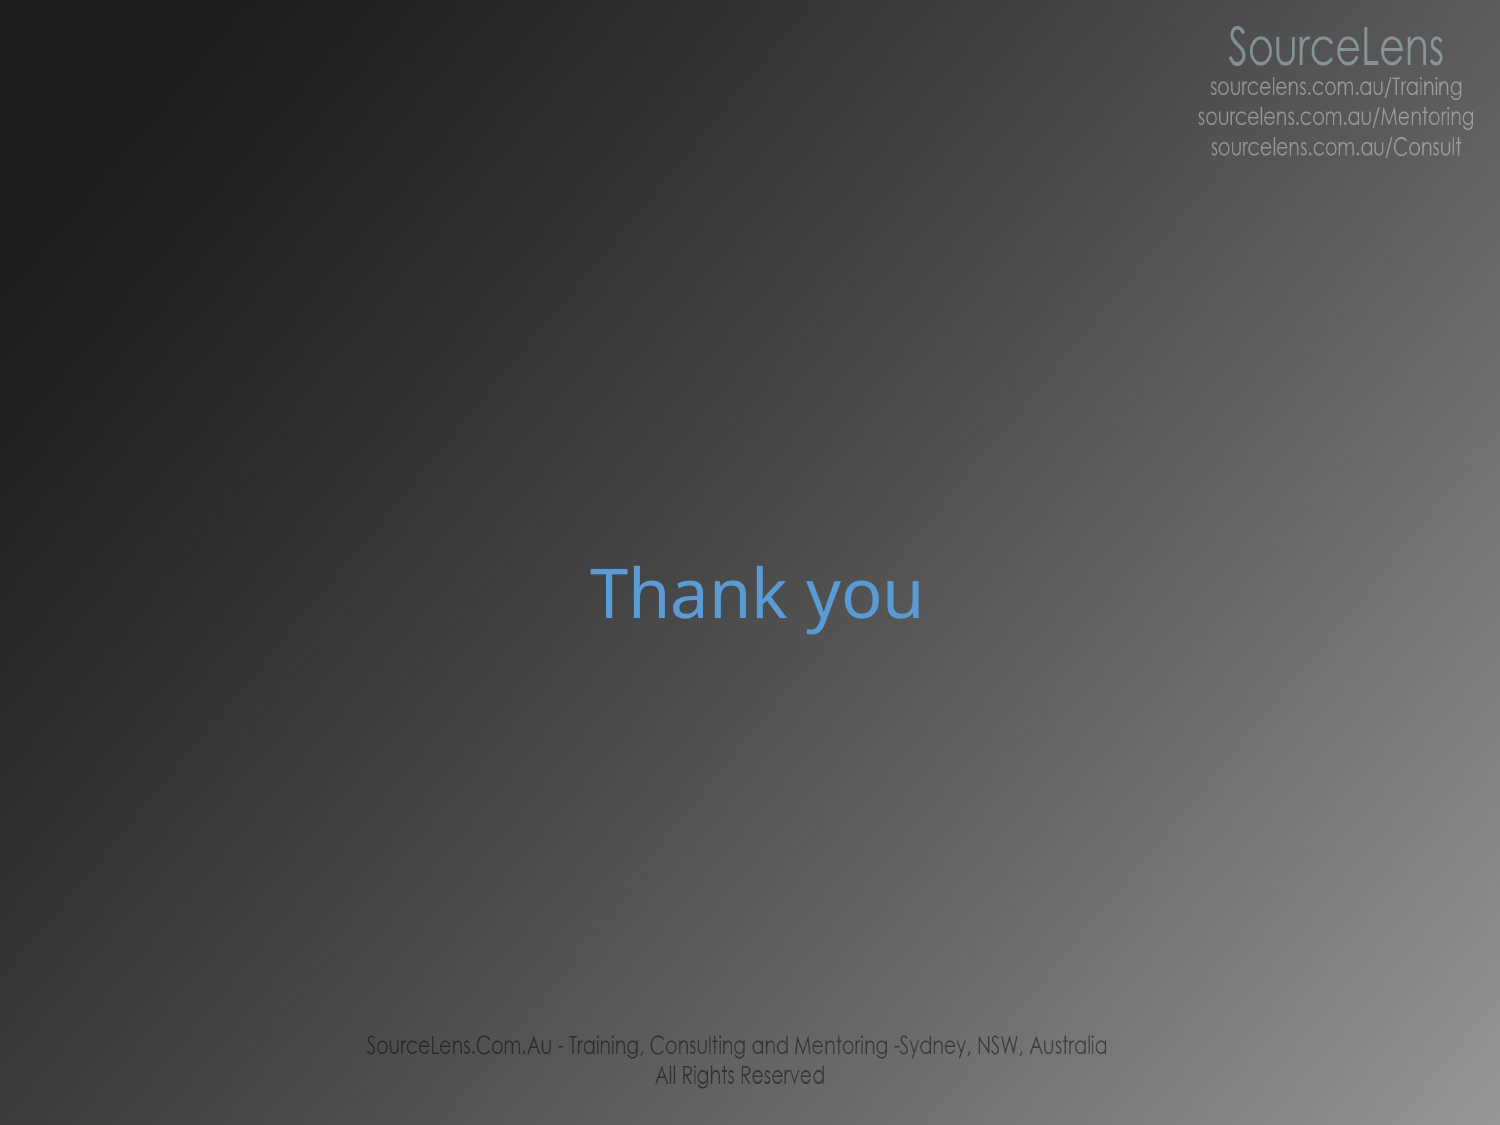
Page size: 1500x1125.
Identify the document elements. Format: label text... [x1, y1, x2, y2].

picture [0, 0, 1500, 1125]
title Thank you [575, 487, 1500, 705]
